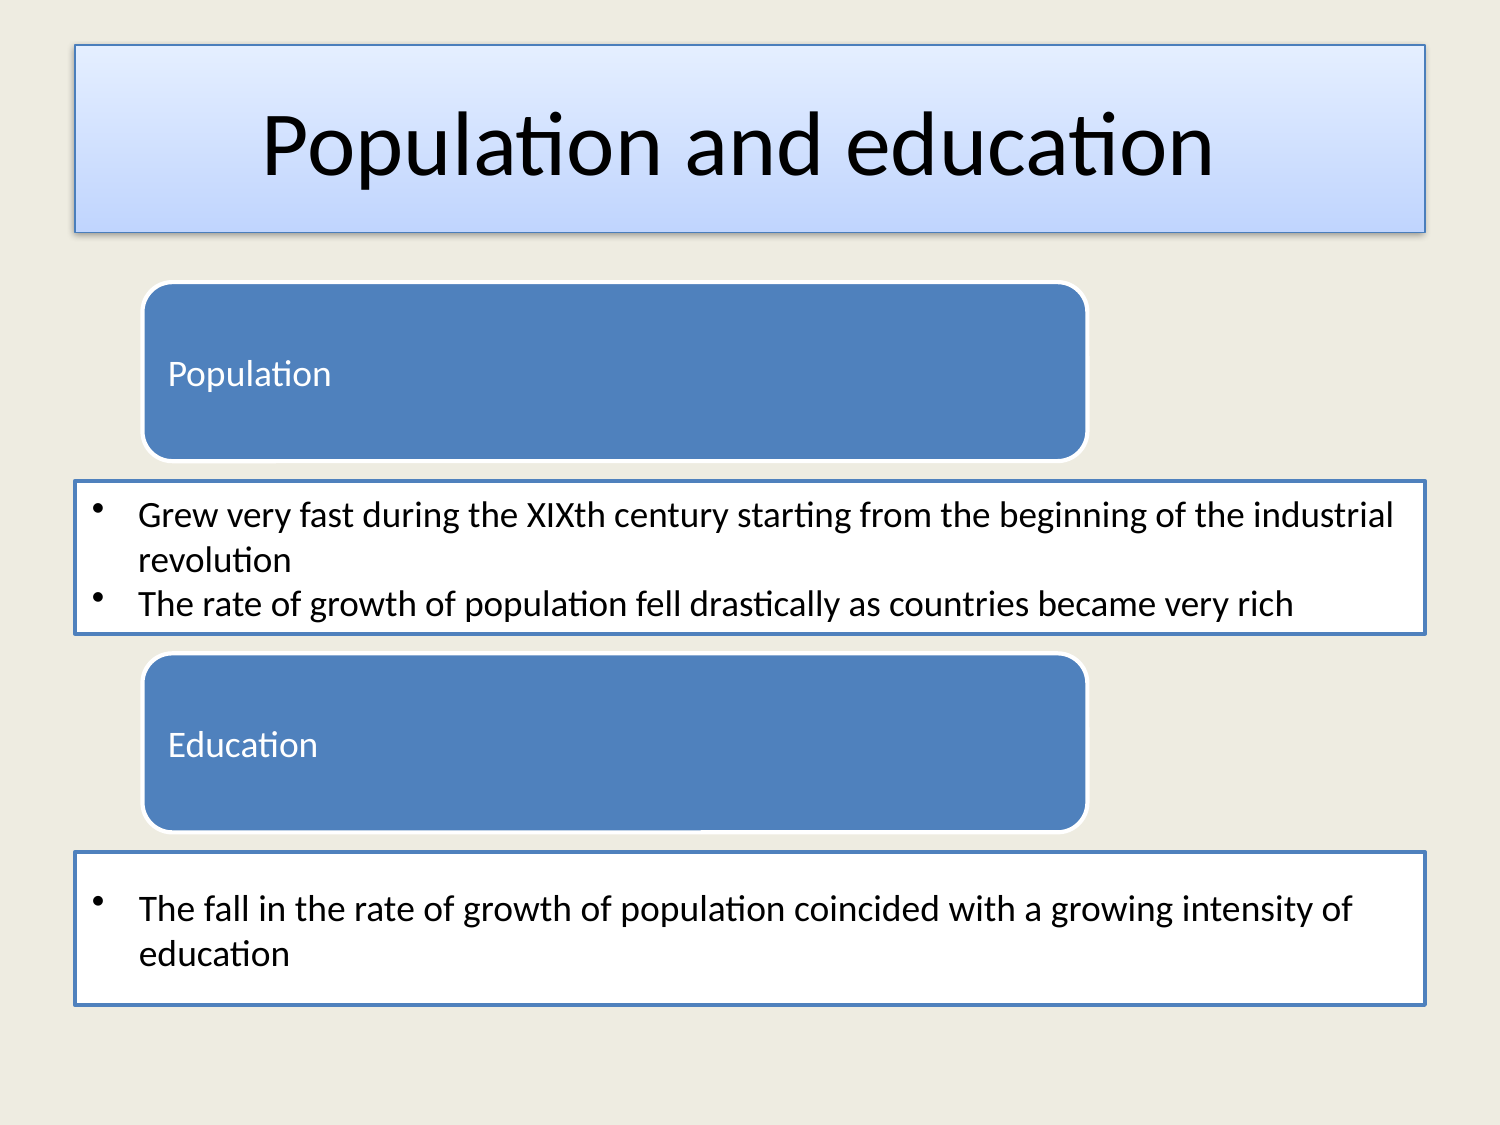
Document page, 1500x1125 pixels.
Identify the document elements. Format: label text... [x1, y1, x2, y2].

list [74, 262, 1426, 1006]
title Population and education [74, 44, 1426, 233]
